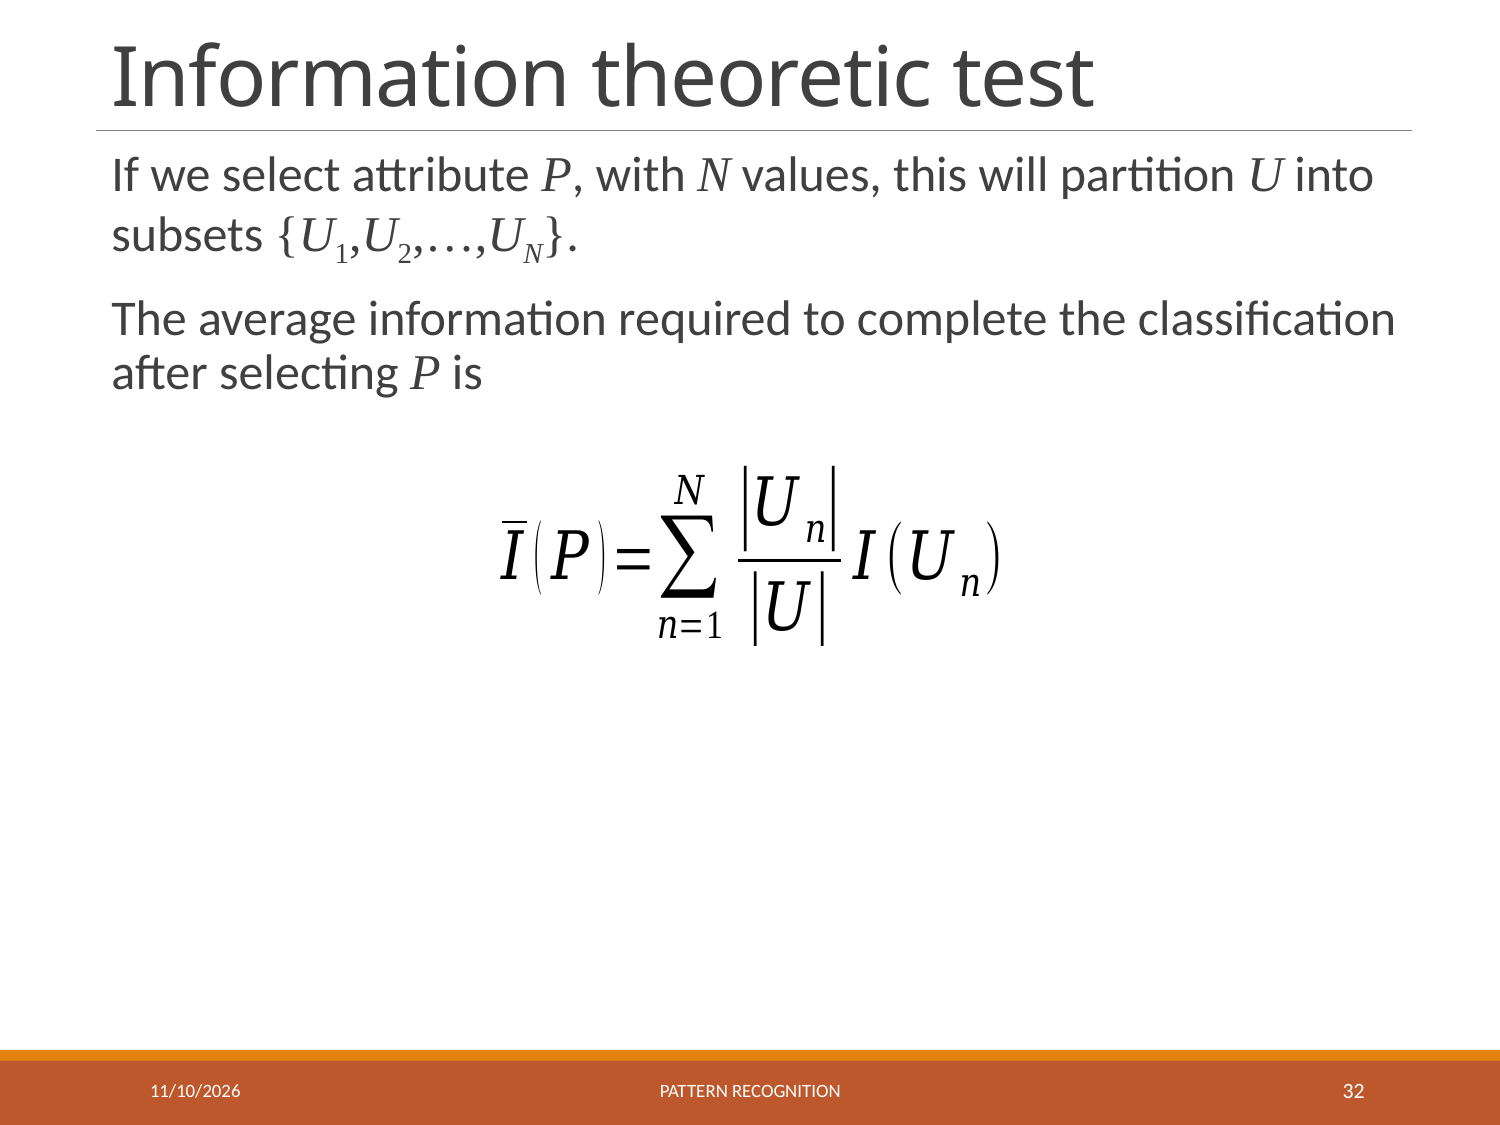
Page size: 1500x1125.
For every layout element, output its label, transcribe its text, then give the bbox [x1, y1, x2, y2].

title Information theoretic test [96, 19, 1413, 131]
slide_number 32 [1218, 1059, 1380, 1120]
list If we select attribute P, with N values, this will partition U into subsets {U1,U2,…,UN}. The average information required to complete the classification after selecting P is [96, 140, 1413, 1034]
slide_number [135, 1059, 440, 1120]
footer Pattern recognition [453, 1059, 1047, 1120]
